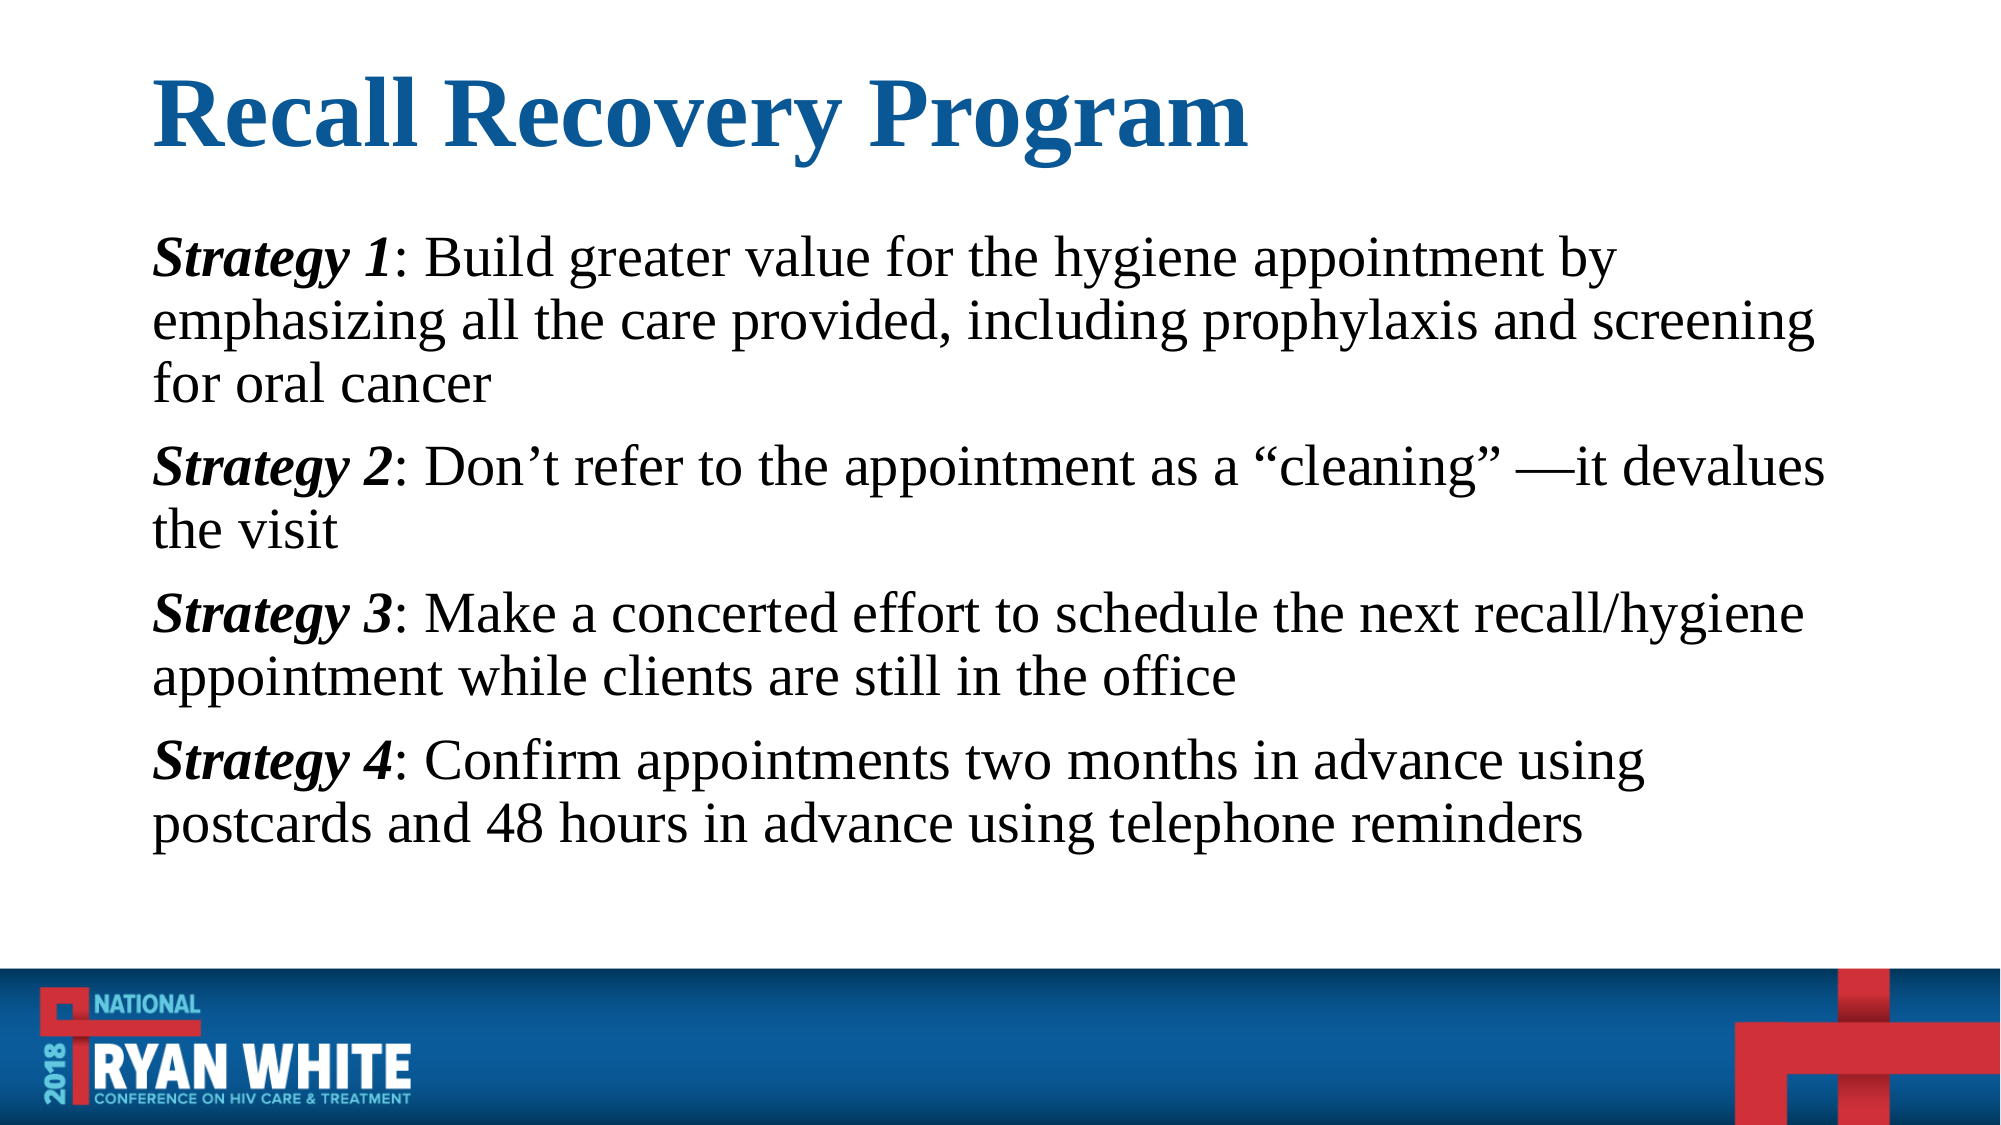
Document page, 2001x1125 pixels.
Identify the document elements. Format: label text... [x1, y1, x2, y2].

picture [0, 0, 2001, 1125]
title Recall Recovery Program [137, 46, 1863, 183]
list Strategy 1: Build greater value for the hygiene appointment by emphasizing all the care provided, including prophylaxis and screening for oral cancer Strategy 2: Don’t refer to the appointment as a “cleaning” —it devalues the visit Strategy 3: Make a concerted effort to schedule the next recall/hygiene appointment while clients are still in the office Strategy 4: Confirm appointments two months in advance using postcards and 48 hours in advance using telephone reminders [137, 218, 1863, 933]
